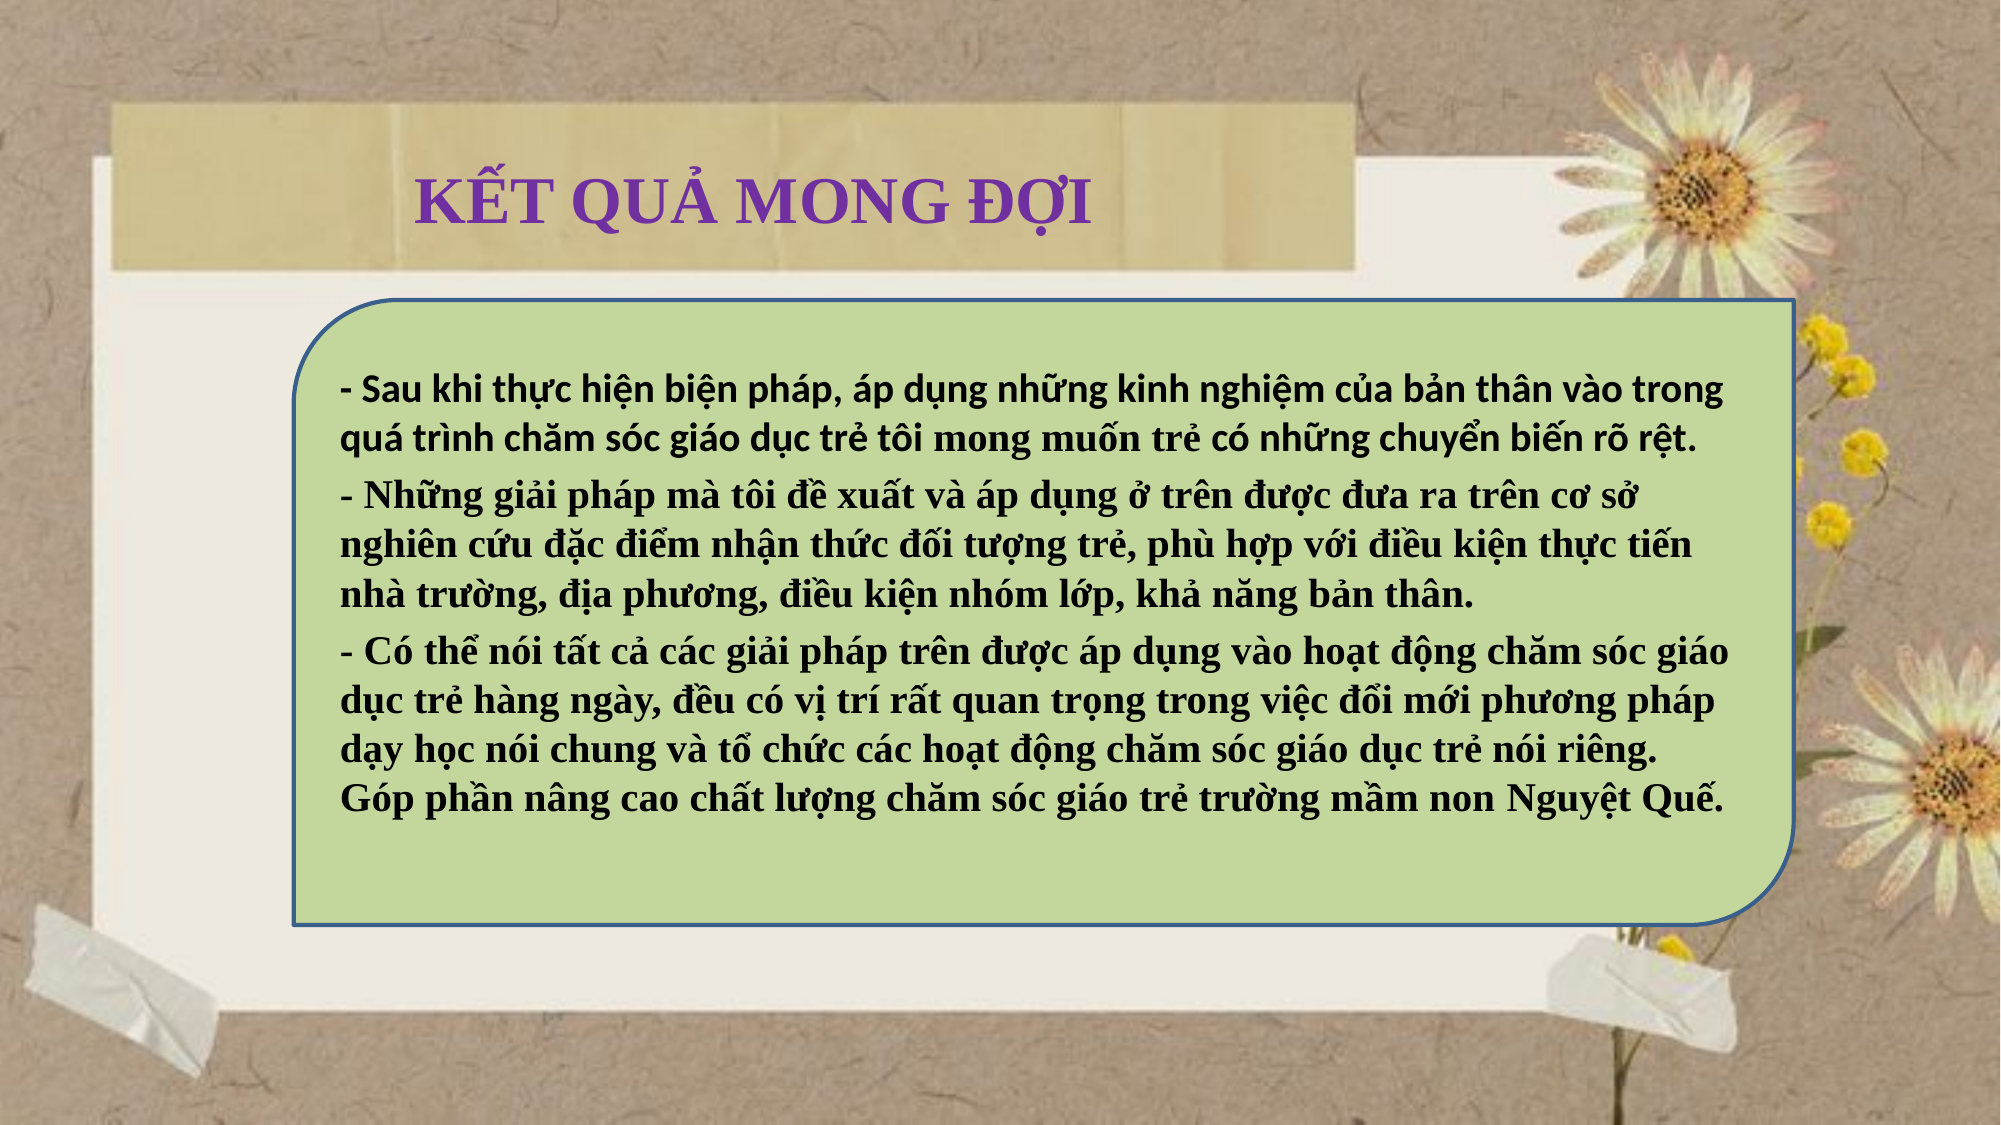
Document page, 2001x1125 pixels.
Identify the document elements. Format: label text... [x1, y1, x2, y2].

picture [0, 0, 2001, 1125]
text_box KẾT QUẢ MONG ĐỢI [399, 149, 1150, 245]
text_box [291, 297, 1796, 928]
list - Sau khi thực hiện biện pháp, áp dụng những kinh nghiệm của bản thân vào trong quá trình chăm sóc giáo dục trẻ tôi mong muốn trẻ có những chuyển biến rõ rệt. - Những giải pháp mà tôi đề xuất và áp dụng ở trên được đưa ra trên cơ sở nghiên cứu đặc điểm nhận thức đối tượng trẻ, phù hợp với điều kiện thực tiến nhà trường, địa phương, điều kiện nhóm lớp, khả năng bản thân. - Có thể nói tất cả các giải pháp trên được áp dụng vào hoạt động chăm sóc giáo dục trẻ hàng ngày, đều có vị trí rất quan trọng trong việc đổi mới phương pháp dạy học nói chung và tổ chức các hoạt động chăm sóc giáo dục trẻ nói riêng. Góp phần nâng cao chất lượng chăm sóc giáo trẻ trường mầm non Nguyệt Quế. [324, 287, 1750, 863]
